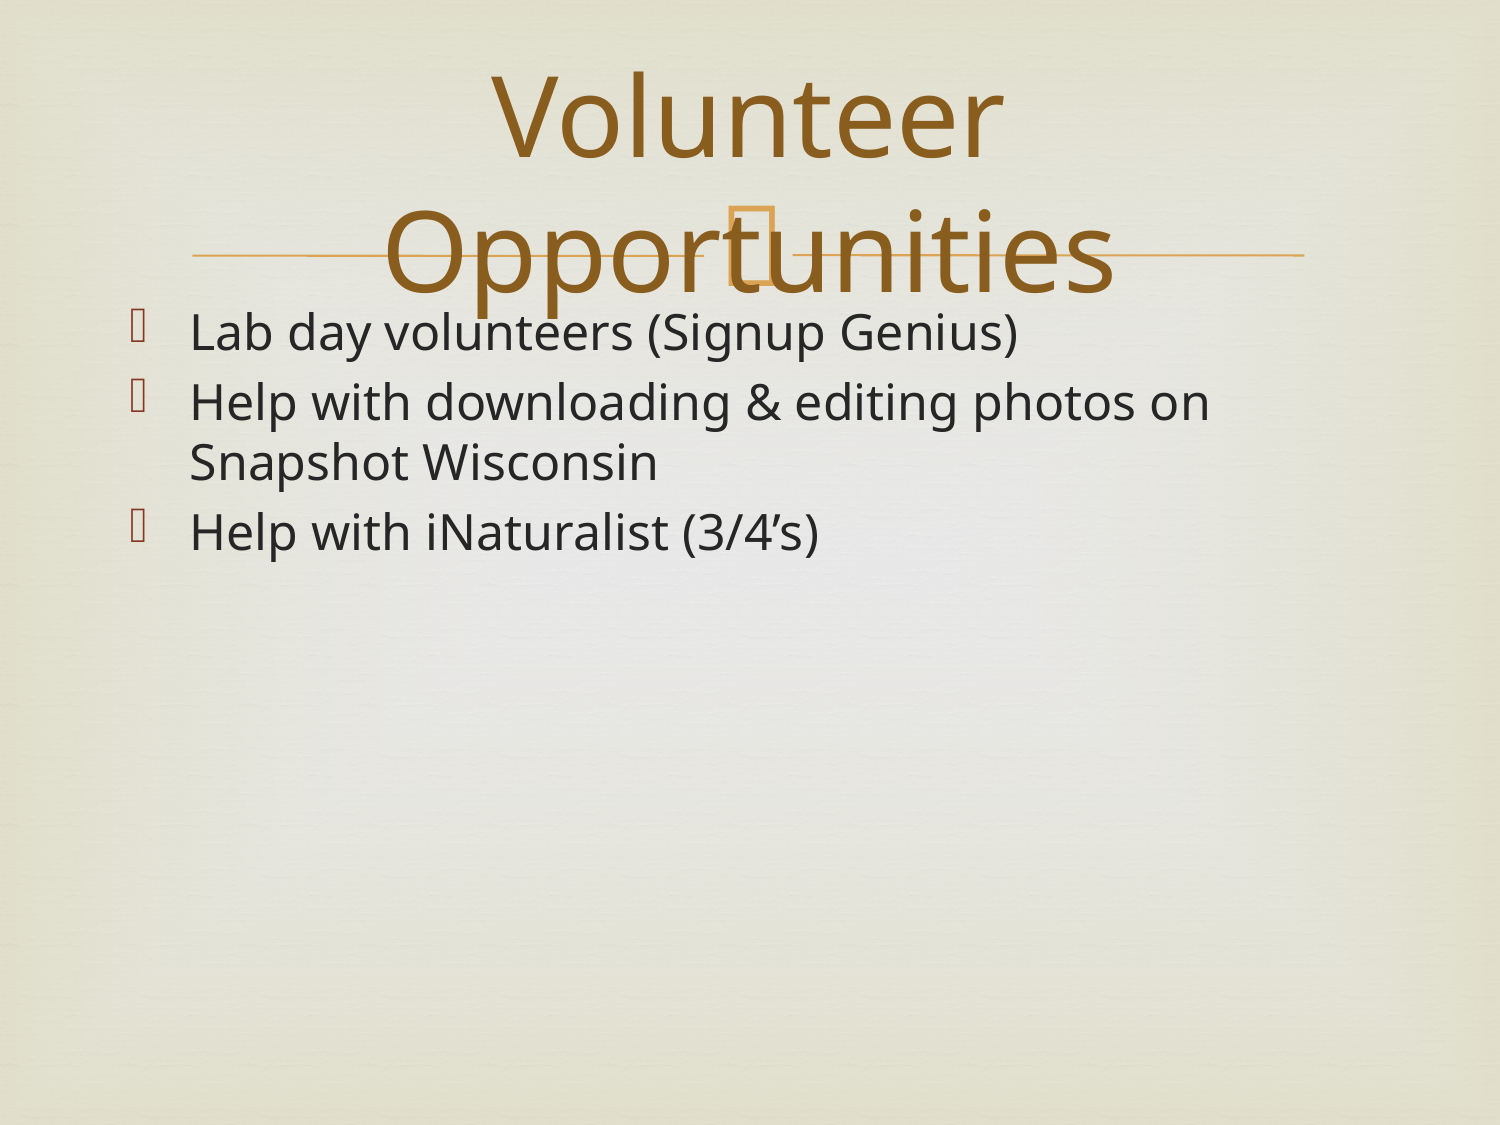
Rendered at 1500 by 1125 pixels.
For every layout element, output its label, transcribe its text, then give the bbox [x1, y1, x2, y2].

title Volunteer Opportunities [112, 93, 1386, 267]
list Lab day volunteers (Signup Genius) Help with downloading & editing photos on Snapshot Wisconsin Help with iNaturalist (3/4’s) [114, 293, 1386, 930]
